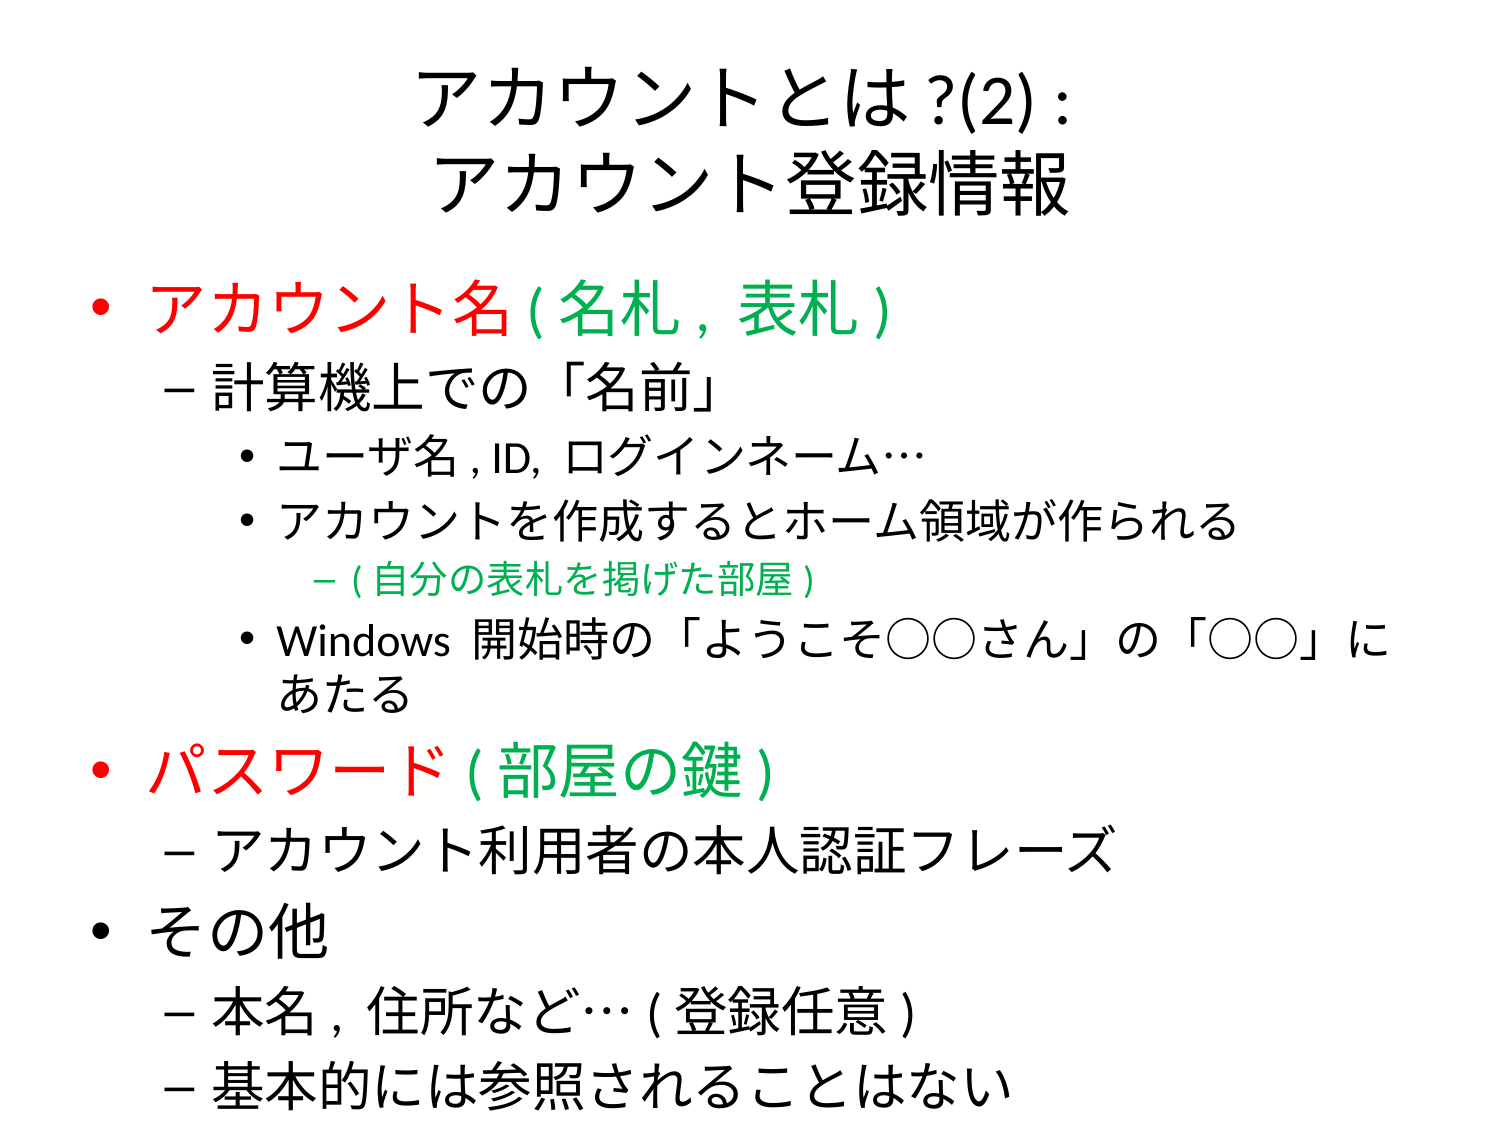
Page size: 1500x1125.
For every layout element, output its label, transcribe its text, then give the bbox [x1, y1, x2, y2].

list アカウント名(名札, 表札) 計算機上での「名前」 ユーザ名, ID, ログインネーム… アカウントを作成するとホーム領域が作られる (自分の表札を掲げた部屋) Windows 開始時の「ようこそ○○さん」の「○○」にあたる パスワード(部屋の鍵) アカウント利用者の本人認証フレーズ その他 本名, 住所など…(登録任意) 基本的には参照されることはない [75, 262, 1425, 1125]
title アカウントとは?(2) : アカウント登録情報 [75, 45, 1425, 233]
